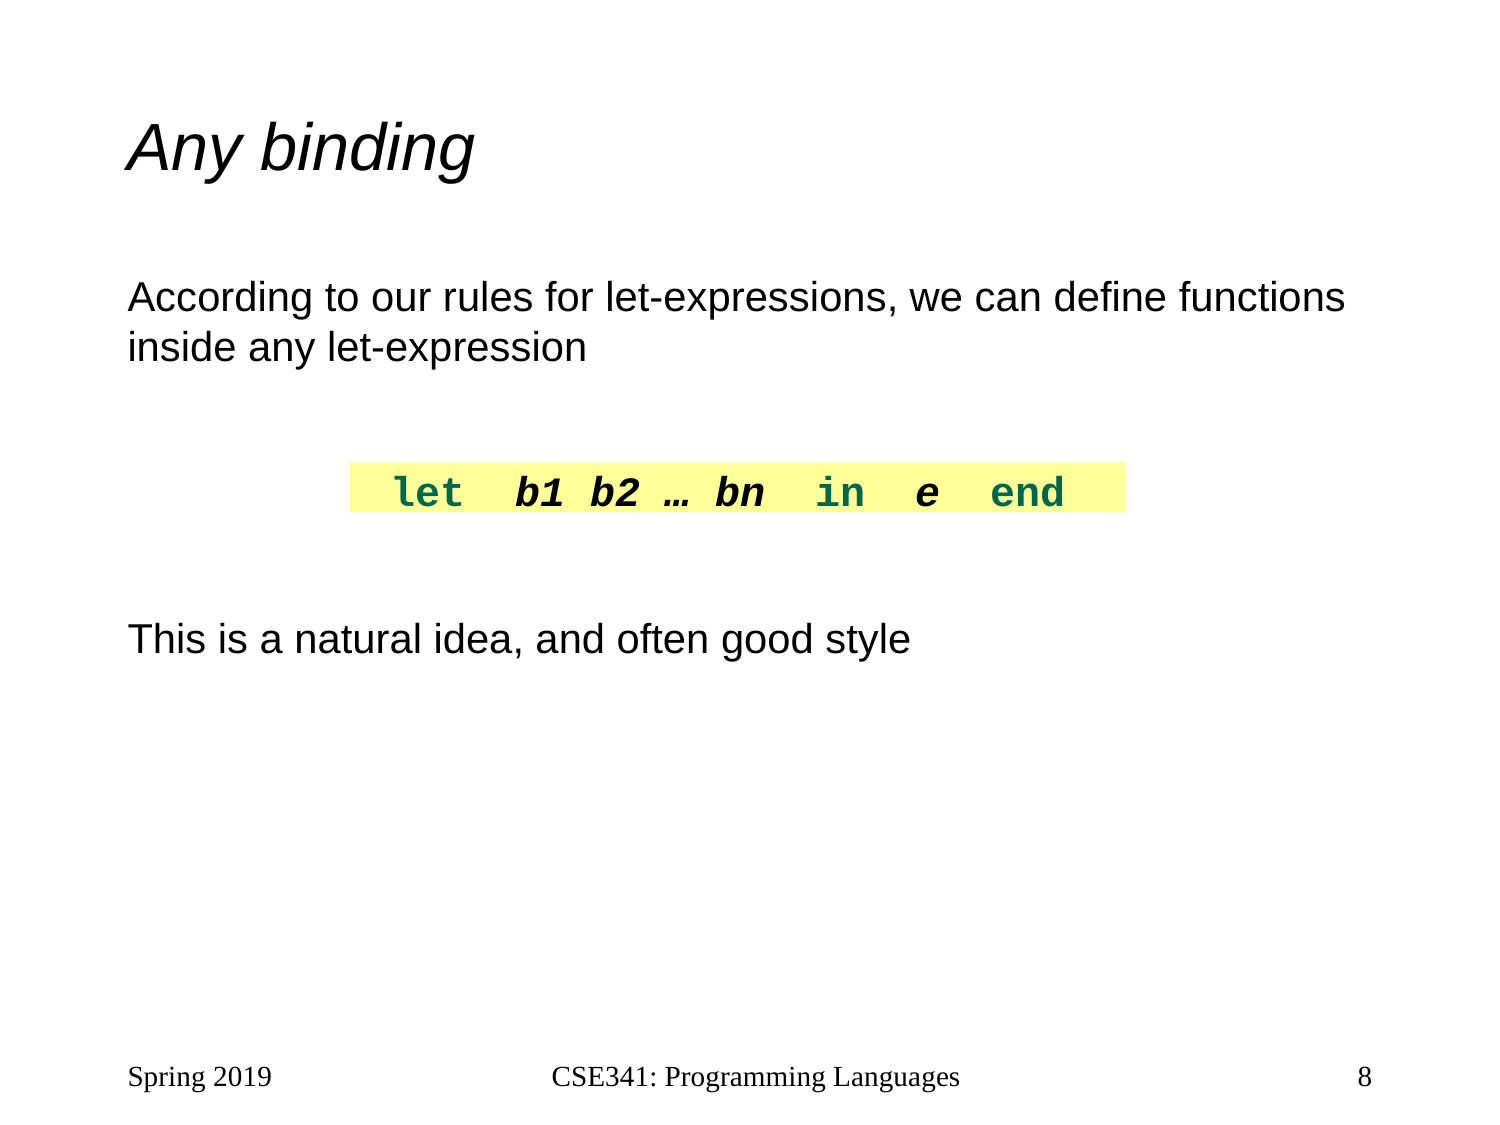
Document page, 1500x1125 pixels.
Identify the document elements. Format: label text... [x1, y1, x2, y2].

text_box let b1 b2 … bn in e end [350, 462, 1125, 513]
slide_number 8 [1074, 1049, 1388, 1125]
footer CSE341: Programming Languages [474, 1049, 1038, 1125]
title Any binding [112, 49, 1388, 238]
list According to our rules for let-expressions, we can define functions inside any let-expression This is a natural idea, and often good style [112, 262, 1388, 1001]
slide_number Spring 2019 [112, 1049, 426, 1125]
